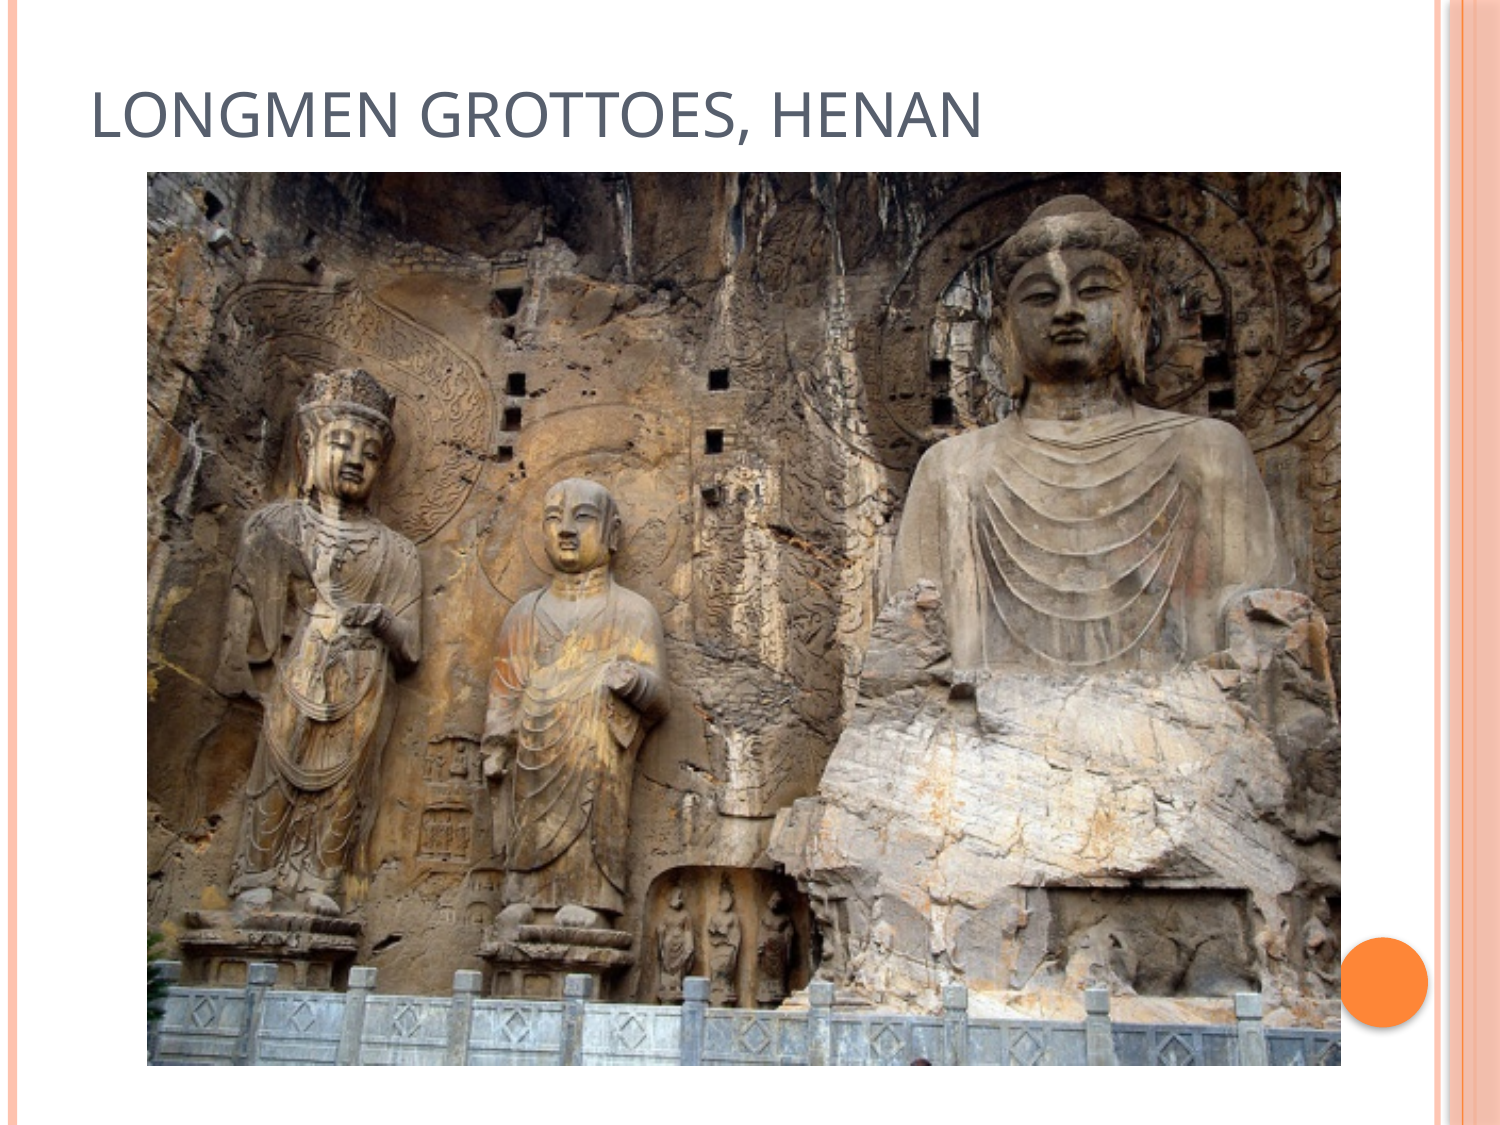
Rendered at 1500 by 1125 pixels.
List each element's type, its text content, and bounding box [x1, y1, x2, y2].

title Longmen Grottoes, Henan [75, 45, 1300, 233]
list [146, 172, 1342, 1067]
